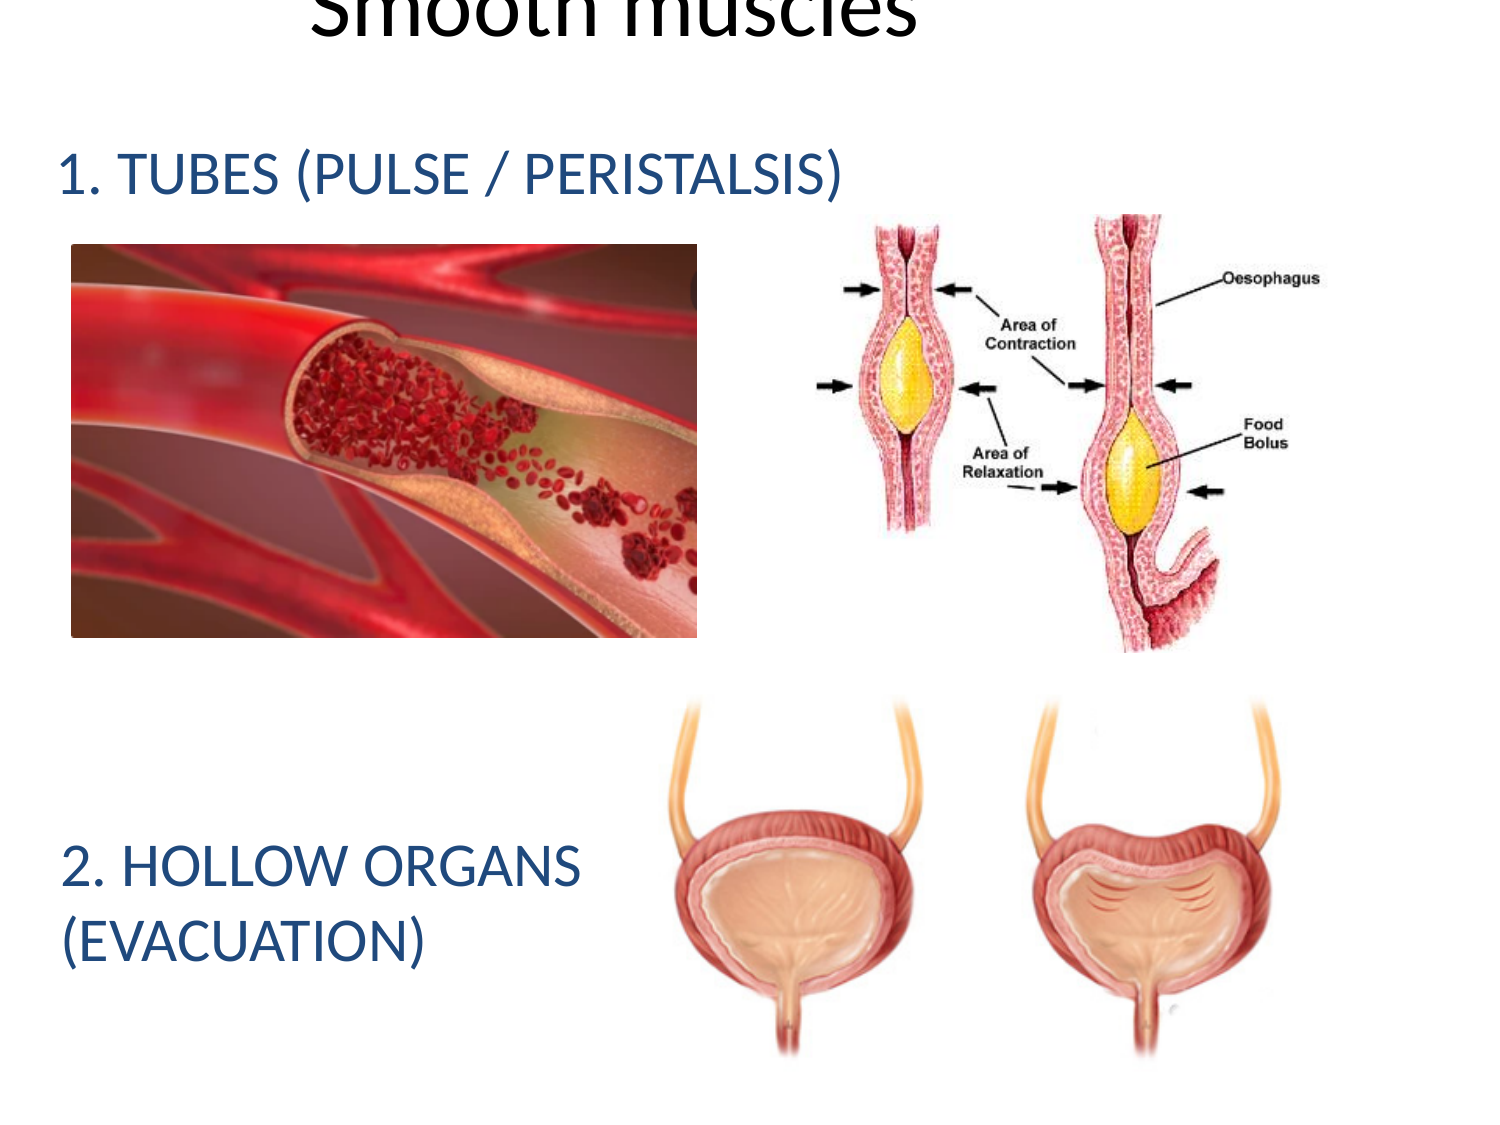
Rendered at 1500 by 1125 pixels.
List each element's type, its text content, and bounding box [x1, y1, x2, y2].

title Smooth muscles [2, 0, 1228, 94]
text_box 1. Tubes (Pulse / Peristalsis) [41, 26, 1267, 215]
text_box 2. Hollow organs (Evacuation) [45, 793, 626, 982]
picture [71, 243, 697, 638]
picture [631, 213, 1329, 1091]
